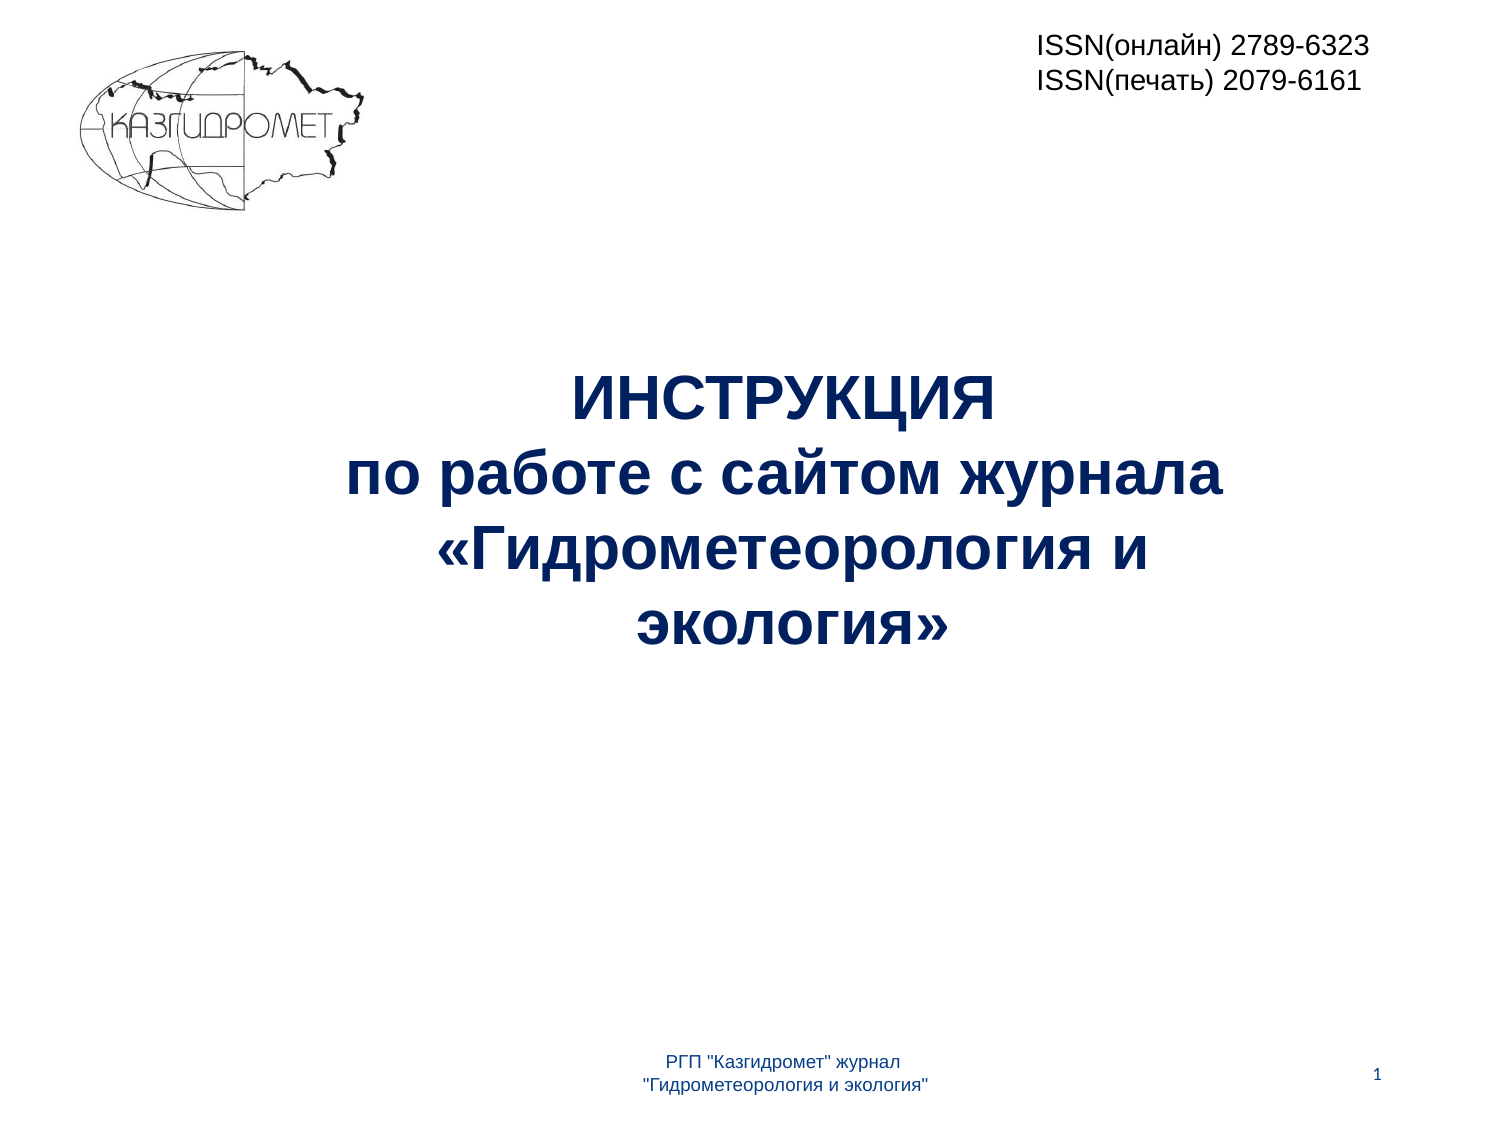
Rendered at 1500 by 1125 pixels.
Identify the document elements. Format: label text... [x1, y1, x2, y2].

text_box ИНСТРУКЦИЯ по работе с сайтом журнала «Гидрометеорология и экология» [289, 349, 1298, 665]
footer РГП "Казгидромет" журнал "Гидрометеорология и экология" [496, 1042, 1059, 1103]
slide_number 1 [1059, 1042, 1397, 1103]
picture [76, 42, 373, 220]
text_box ISSN(онлайн) 2789-6323 ISSN(печать) 2079-6161 [1021, 19, 1492, 104]
